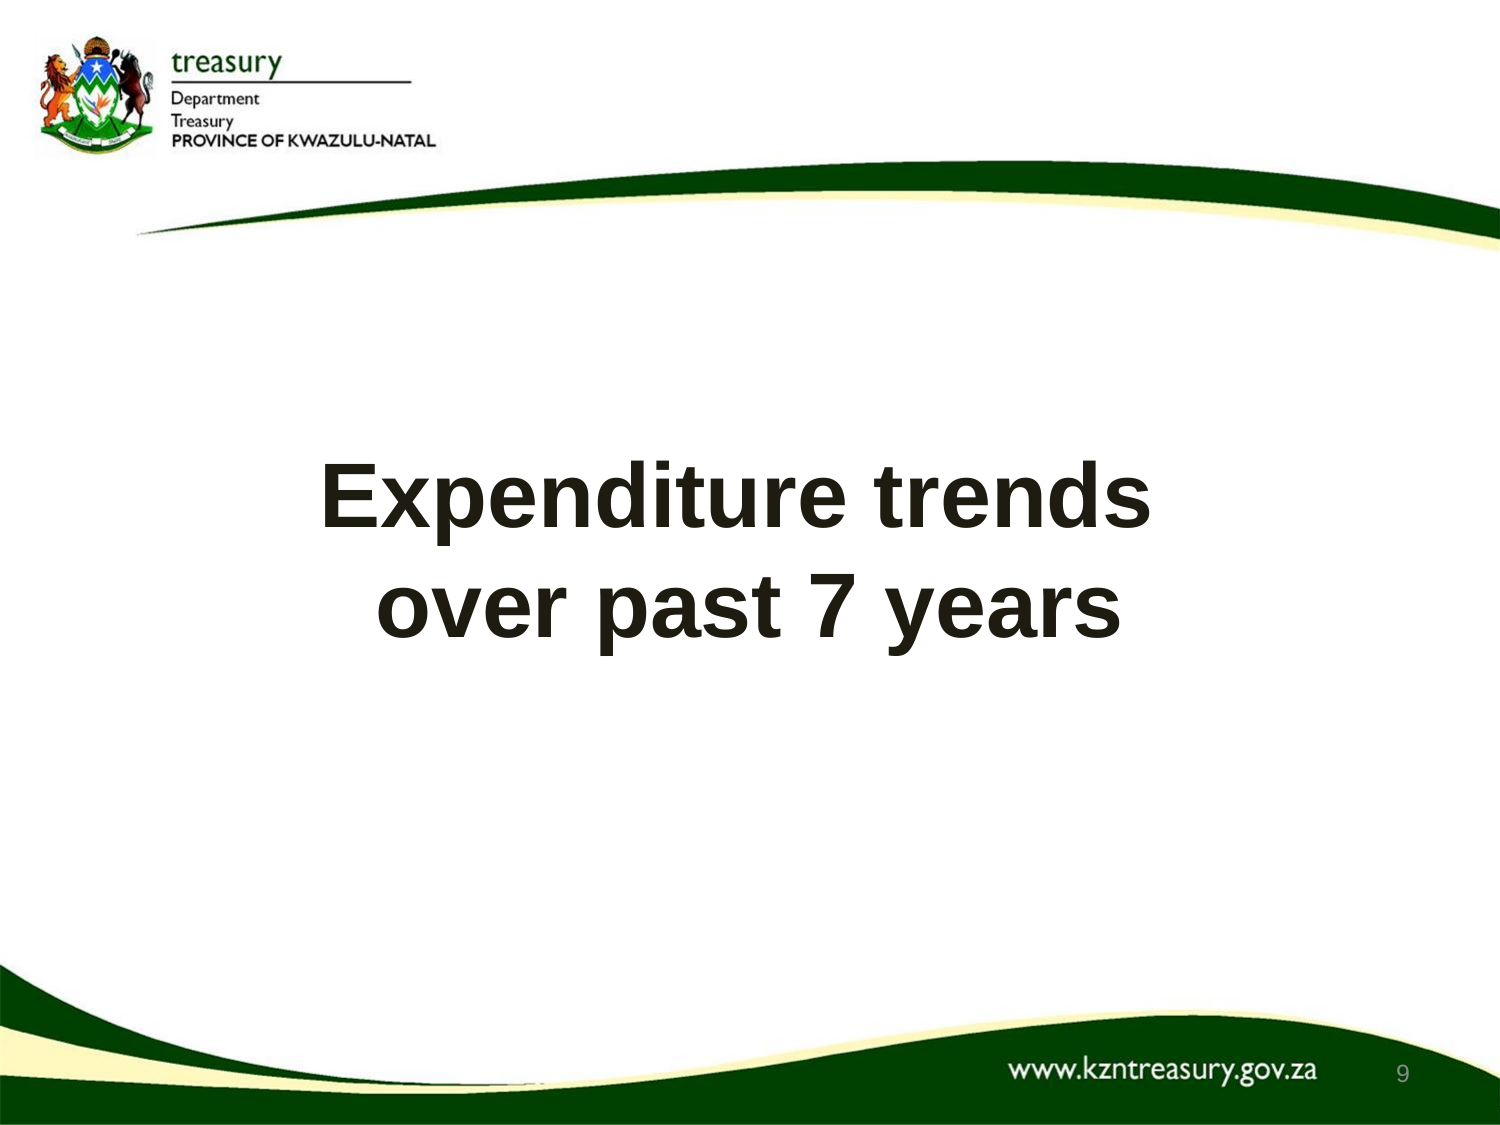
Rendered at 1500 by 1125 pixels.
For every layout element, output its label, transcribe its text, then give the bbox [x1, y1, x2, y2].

slide_number 9 [1074, 1042, 1425, 1103]
picture [0, 0, 1500, 1125]
title Expenditure trends over past 7 years [75, 45, 1425, 1047]
